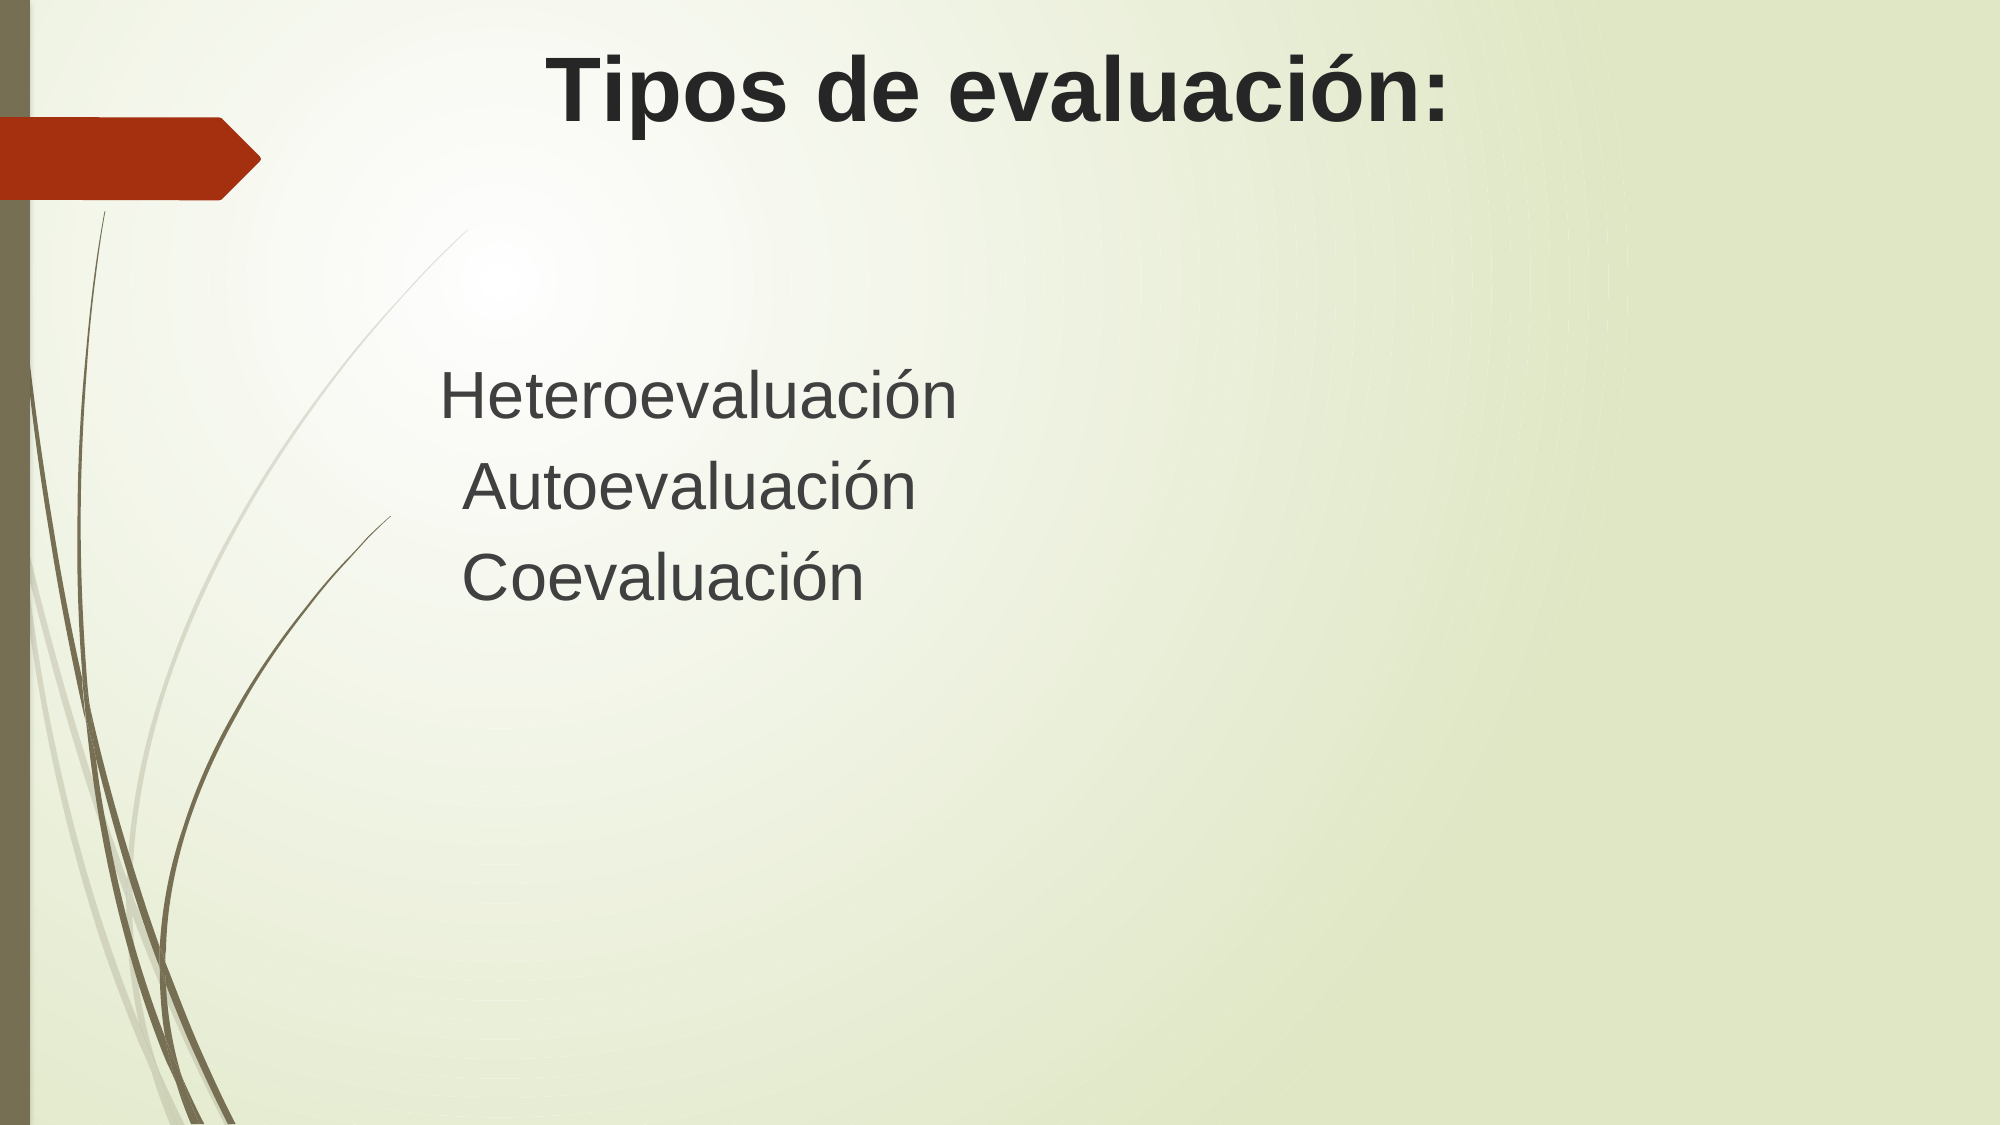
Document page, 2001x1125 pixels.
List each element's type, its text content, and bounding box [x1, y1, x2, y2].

list Heteroevaluación Autoevaluación Coevaluación [424, 350, 1888, 970]
title Tipos de evaluación: [136, 22, 1862, 174]
